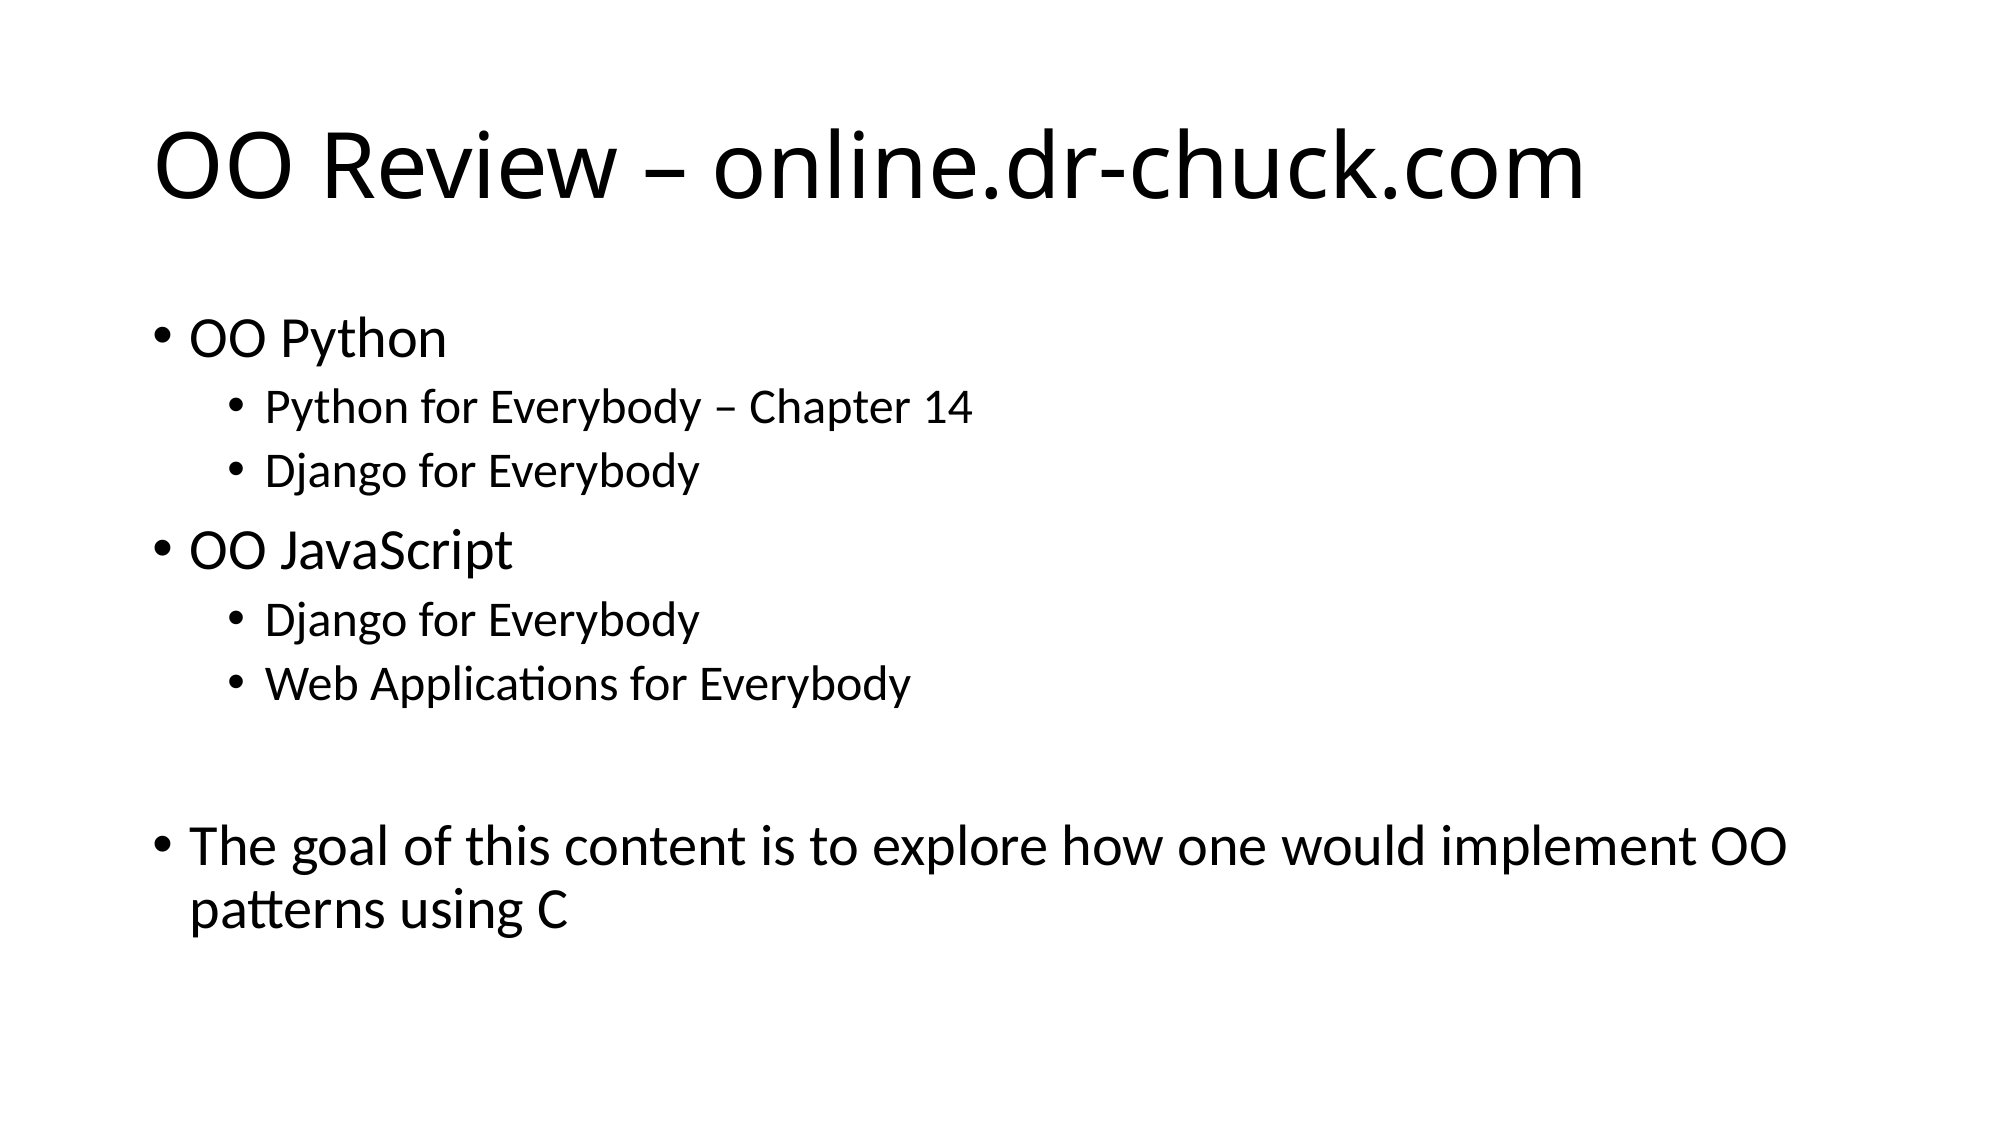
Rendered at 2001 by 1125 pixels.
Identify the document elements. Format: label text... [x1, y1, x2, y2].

title OO Review – online.dr-chuck.com [137, 59, 1863, 278]
list OO Python Python for Everybody – Chapter 14 Django for Everybody OO JavaScript Django for Everybody Web Applications for Everybody The goal of this content is to explore how one would implement OO patterns using C [137, 299, 1863, 1014]
